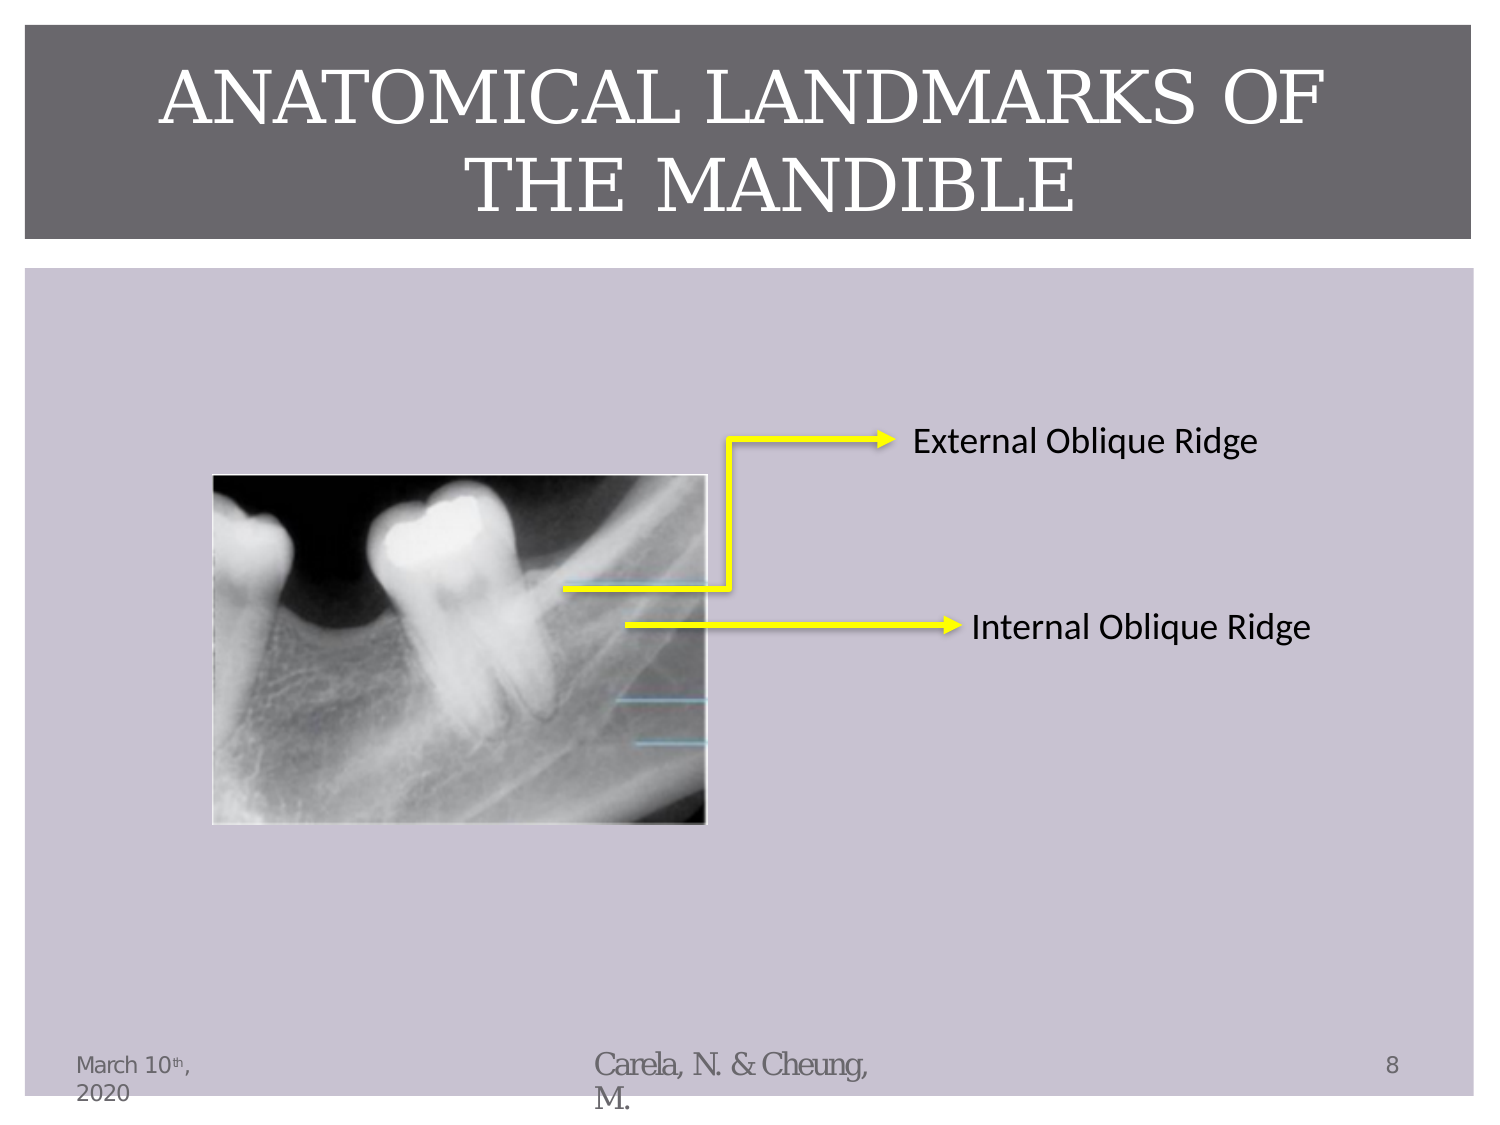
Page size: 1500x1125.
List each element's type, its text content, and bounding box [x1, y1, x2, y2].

text_box External Oblique Ridge [898, 408, 1284, 469]
picture [212, 474, 708, 826]
footer Carela, N. & Cheung, M. [591, 1046, 909, 1125]
slide_number 8 [1379, 1050, 1419, 1125]
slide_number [73, 1050, 251, 1125]
text_box Internal Oblique Ridge [956, 594, 1338, 655]
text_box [562, 438, 897, 590]
title ANATOMICAL LANDMARKS OF THE MANDIBLE [24, 24, 1471, 239]
